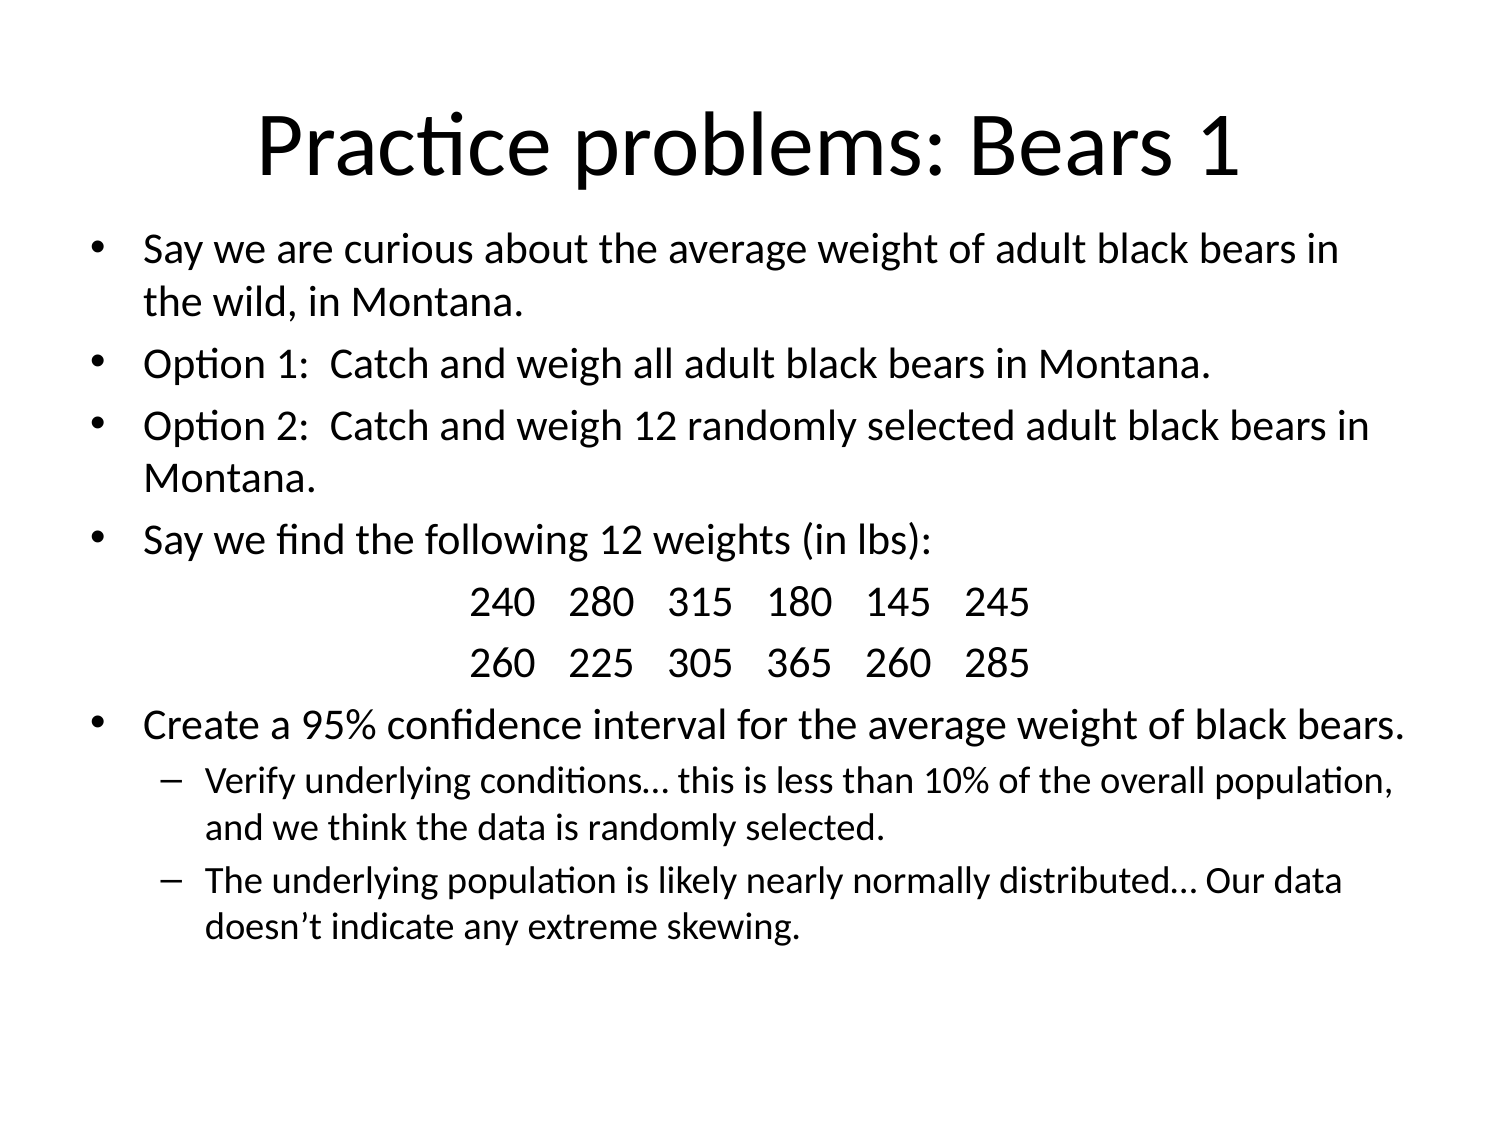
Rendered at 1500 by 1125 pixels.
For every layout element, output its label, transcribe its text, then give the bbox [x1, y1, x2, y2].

list Say we are curious about the average weight of adult black bears in the wild, in Montana. Option 1: Catch and weigh all adult black bears in Montana. Option 2: Catch and weigh 12 randomly selected adult black bears in Montana. Say we find the following 12 weights (in lbs): 240 280 315 180 145 245 260 225 305 365 260 285 Create a 95% confidence interval for the average weight of black bears. Verify underlying conditions… this is less than 10% of the overall population, and we think the data is randomly selected. The underlying population is likely nearly normally distributed… Our data doesn’t indicate any extreme skewing. We don’t know the population standard deviation σ, but we can compute a standard deviation s for the sample of 12 weights. sd(bears)=59.2 [75, 212, 1425, 1088]
title Practice problems: Bears 1 [75, 45, 1425, 212]
